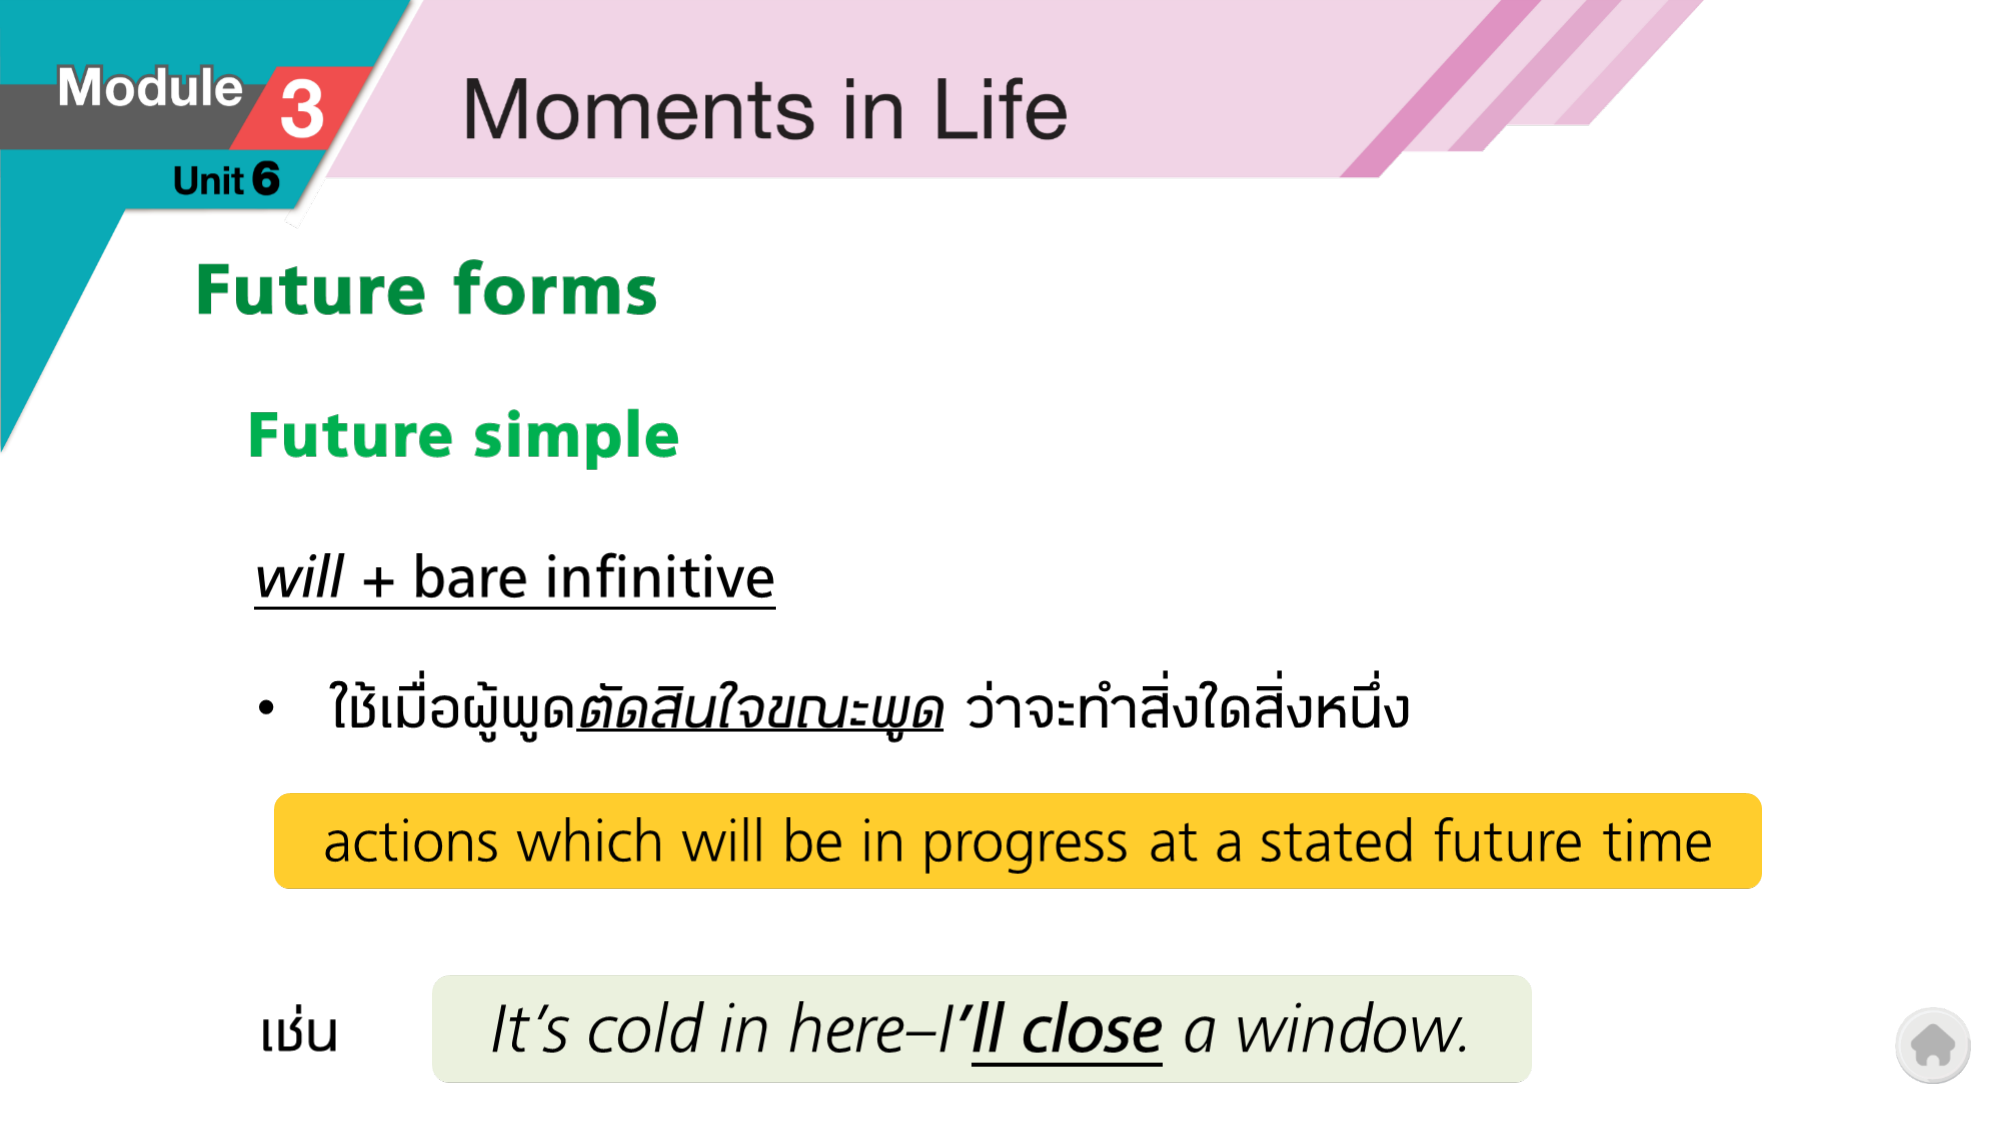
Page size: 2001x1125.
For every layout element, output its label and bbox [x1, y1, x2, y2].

picture [0, 0, 1735, 522]
picture [223, 657, 1475, 786]
picture [1895, 1007, 1971, 1084]
picture [274, 787, 1762, 912]
picture [223, 968, 1532, 1110]
picture [219, 523, 828, 656]
